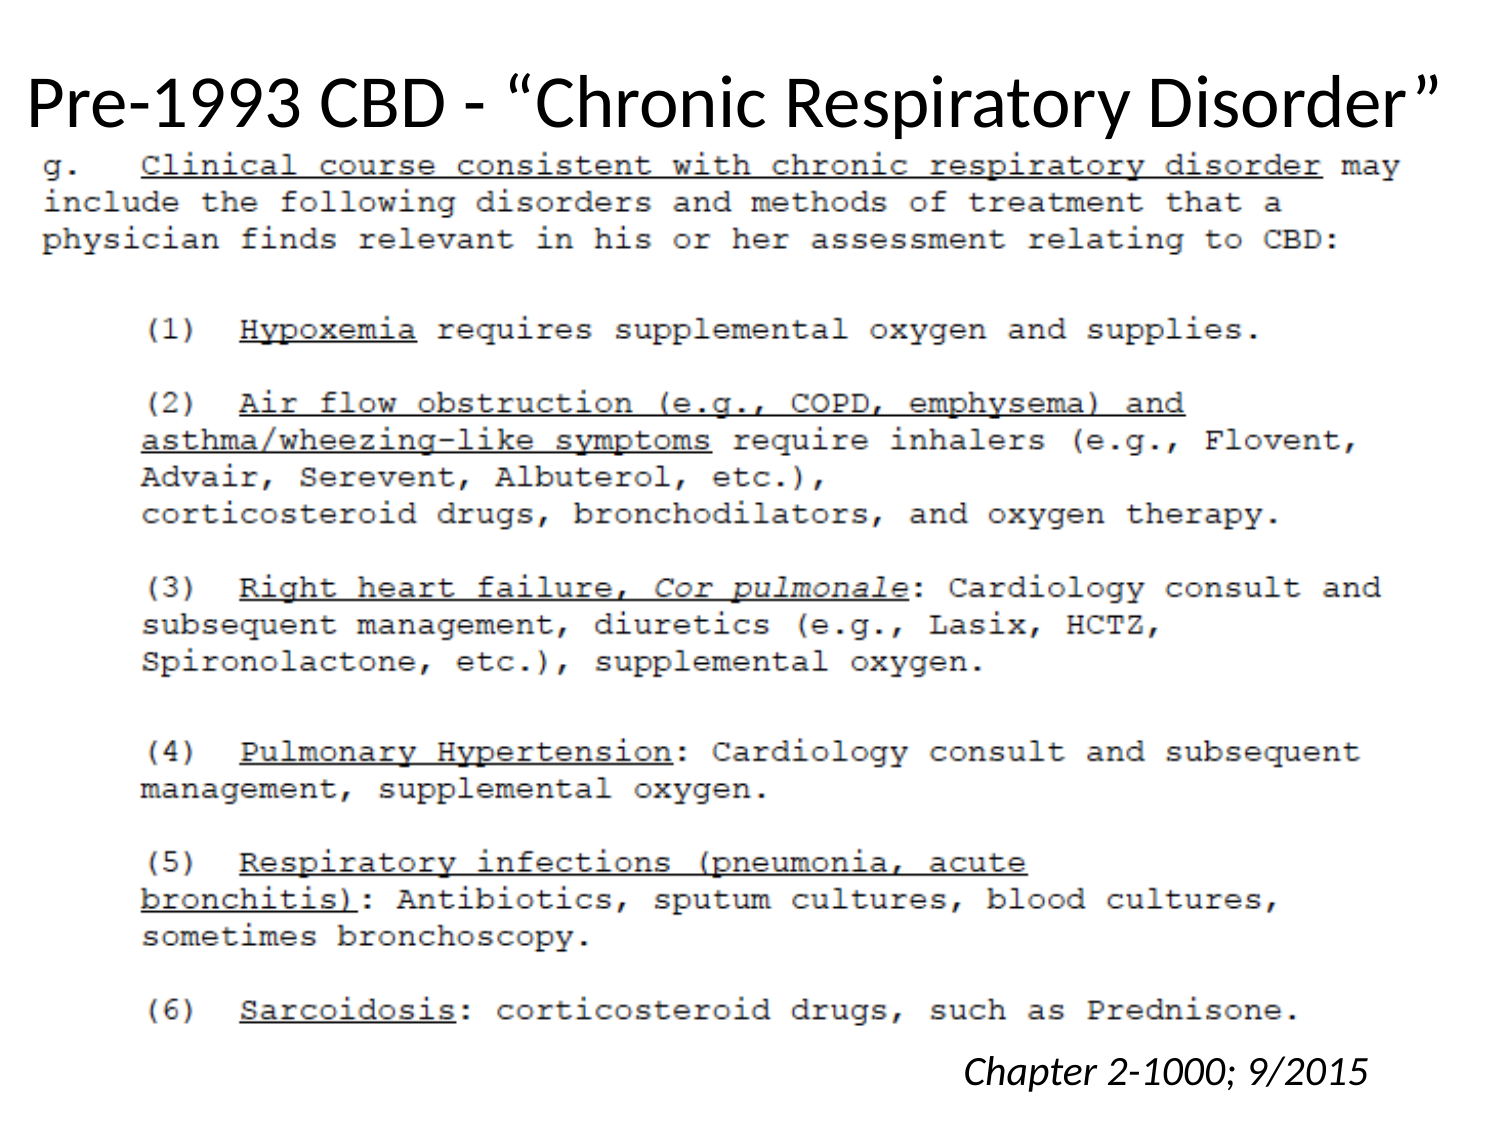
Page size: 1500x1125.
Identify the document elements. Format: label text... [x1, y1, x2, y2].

picture [0, 132, 1500, 1070]
text_box Pre-1993 CBD - “Chronic Respiratory Disorder” [0, 45, 1471, 131]
text_box Chapter 2-1000; 9/2015 [948, 1077, 1452, 1101]
